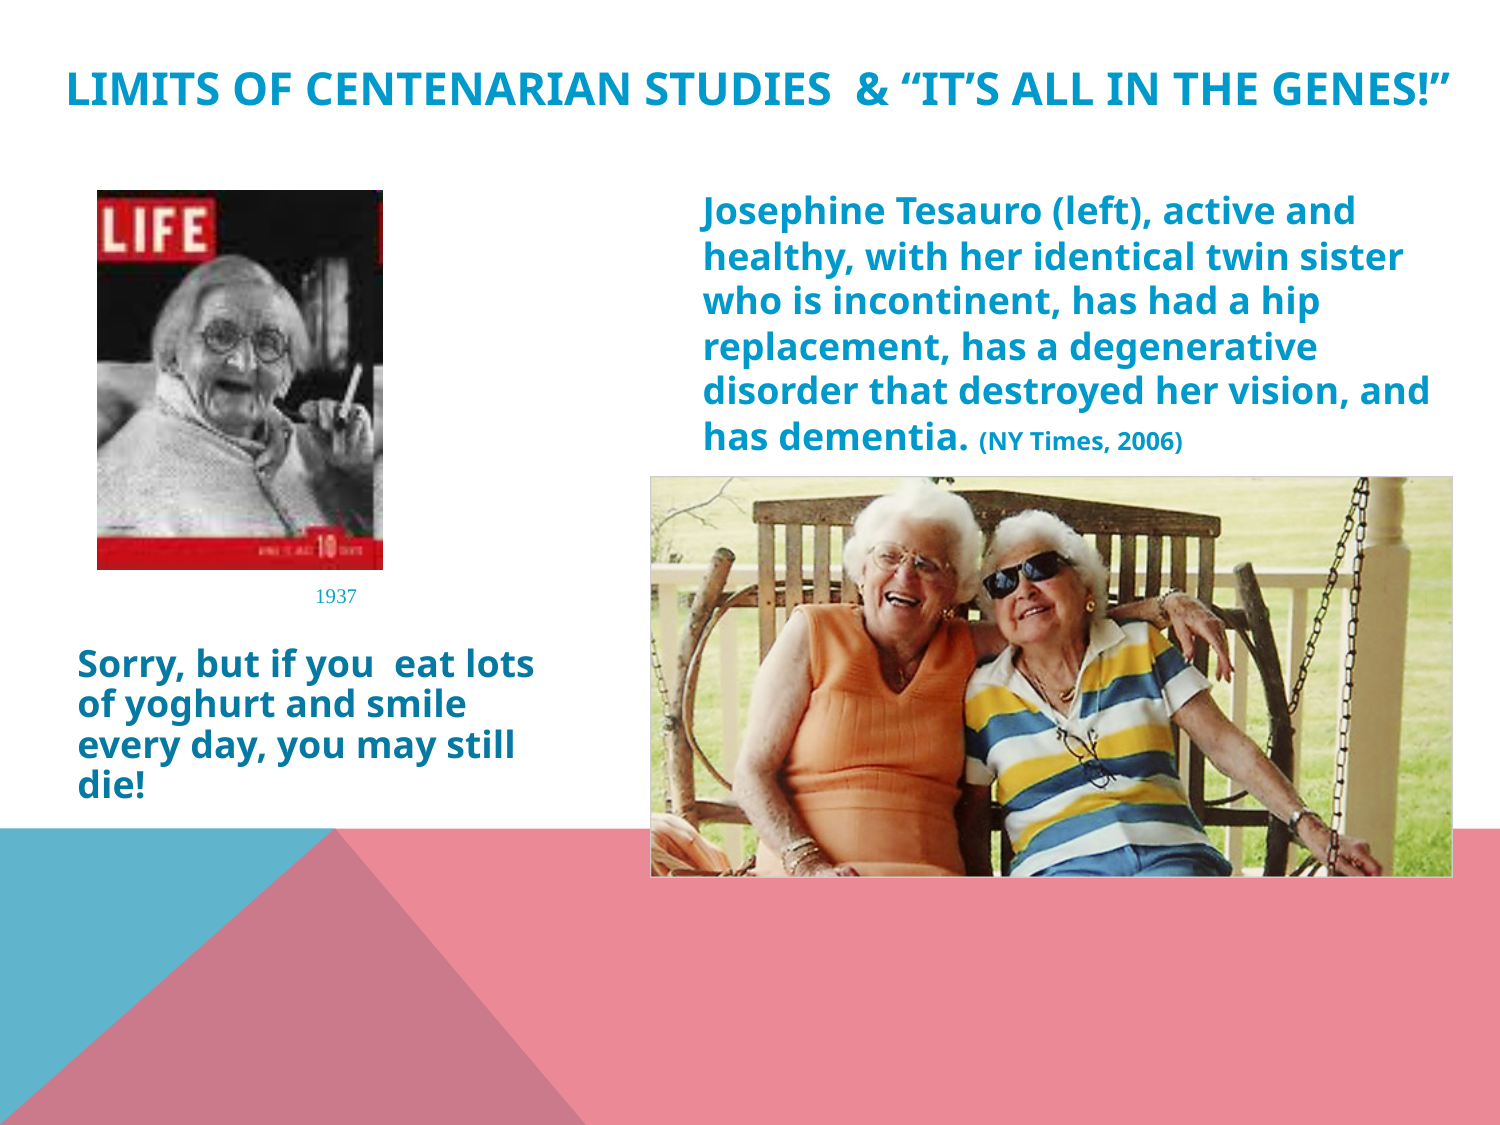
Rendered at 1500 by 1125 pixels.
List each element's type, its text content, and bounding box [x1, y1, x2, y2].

list Sorry, but if you eat lots of yoghurt and smile every day, you may still die! [62, 637, 588, 983]
picture [649, 476, 1453, 879]
text_box 1937 [300, 577, 383, 615]
list Josephine Tesauro (left), active and healthy, with her identical twin sister who is incontinent, has had a hip replacement, has a degenerative disorder that destroyed her vision, and has dementia. (NY Times, 2006) [687, 179, 1463, 789]
picture [97, 190, 383, 570]
title Limits of Centenarian Studies & “It’s all in the genes!” [50, 24, 1475, 150]
